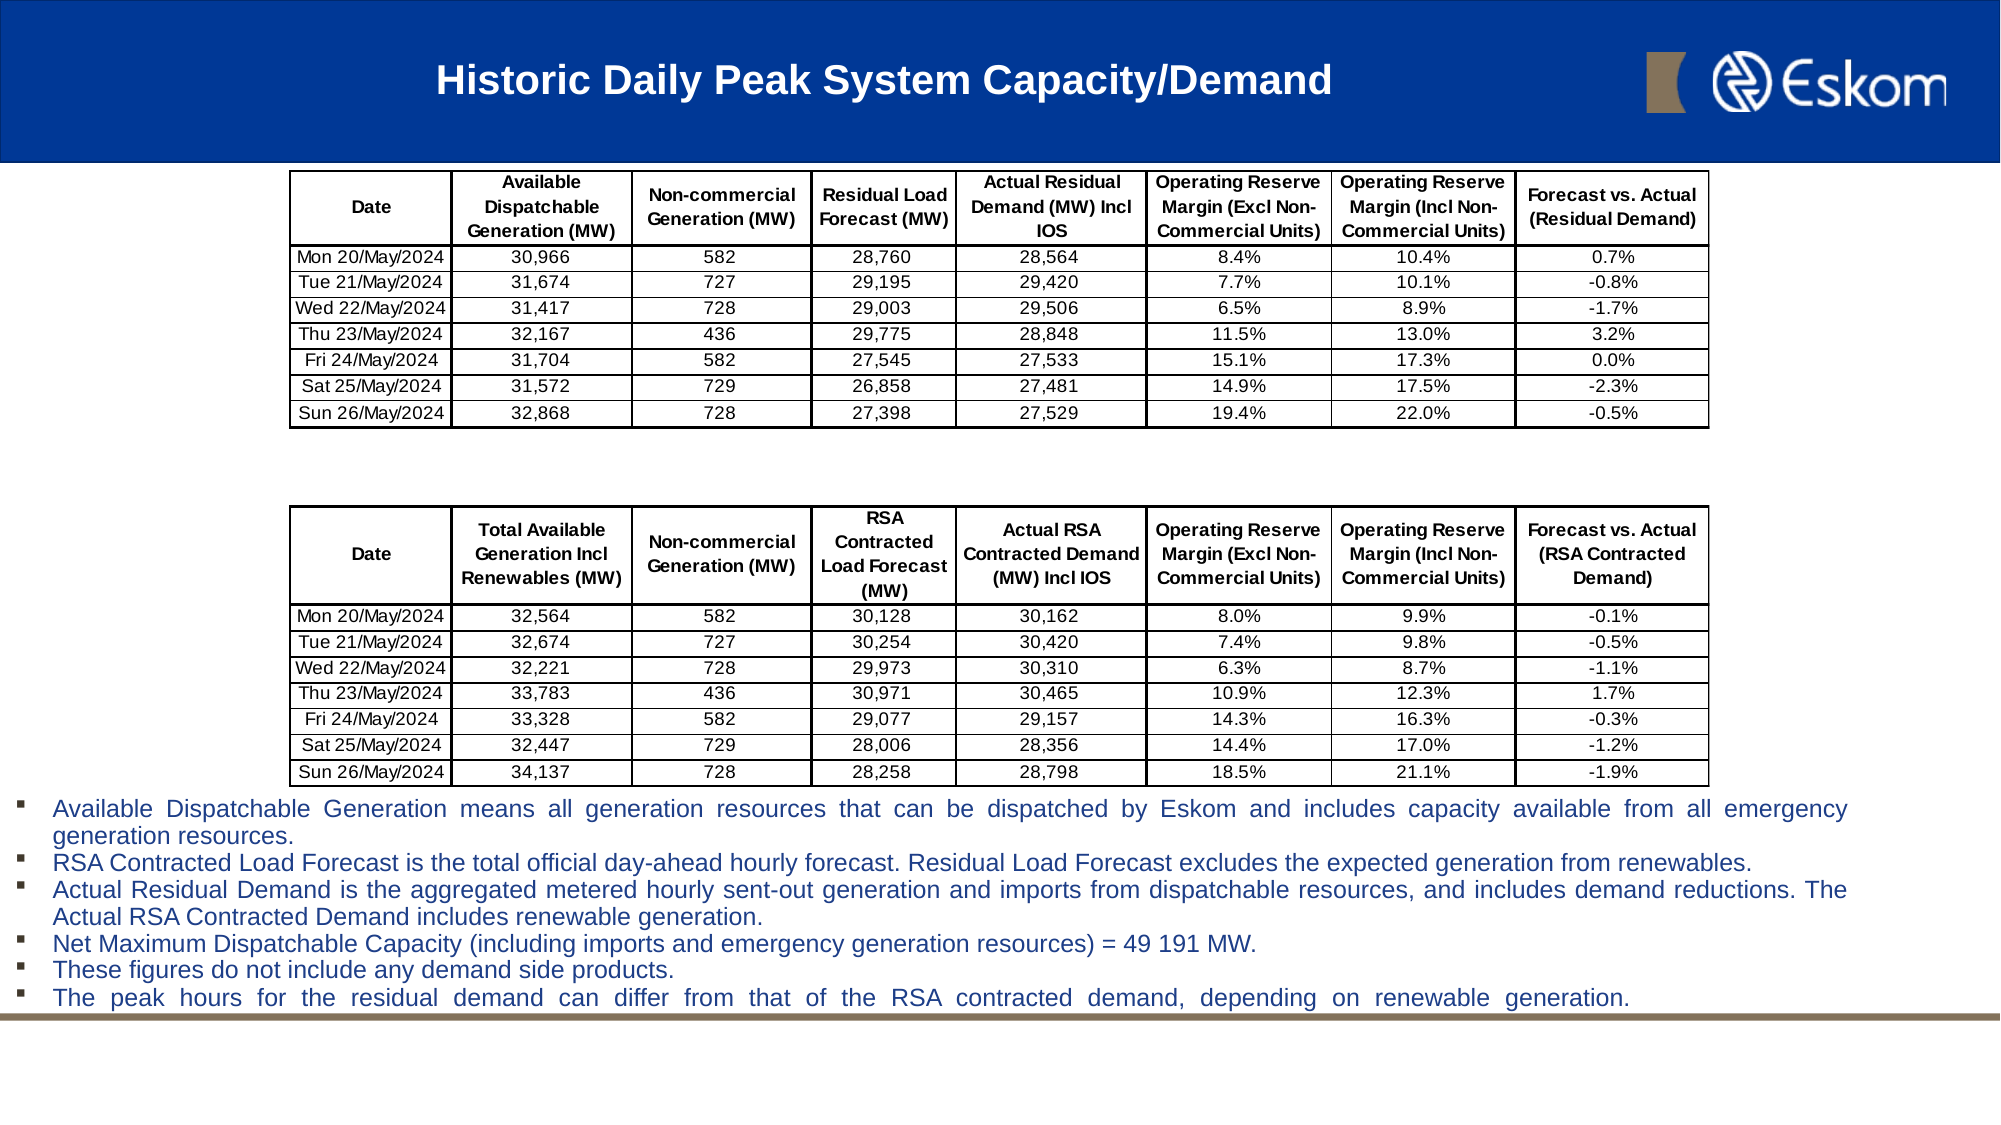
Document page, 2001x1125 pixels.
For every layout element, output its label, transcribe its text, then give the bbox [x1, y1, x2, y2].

list Available Dispatchable Generation means all generation resources that can be dispatched by Eskom and includes capacity available from all emergency generation resources. RSA Contracted Load Forecast is the total official day-ahead hourly forecast. Residual Load Forecast excludes the expected generation from renewables. Actual Residual Demand is the aggregated metered hourly sent-out generation and imports from dispatchable resources, and includes demand reductions. The Actual RSA Contracted Demand includes renewable generation. Net Maximum Dispatchable Capacity (including imports and emergency generation resources) = 49 191 MW. These figures do not include any demand side products. The peak hours for the residual demand can differ from that of the RSA contracted demand, depending on renewable generation. [0, 788, 1868, 1125]
text_box Historic Daily Peak System Capacity/Demand [421, 27, 1391, 137]
picture [289, 170, 1711, 789]
